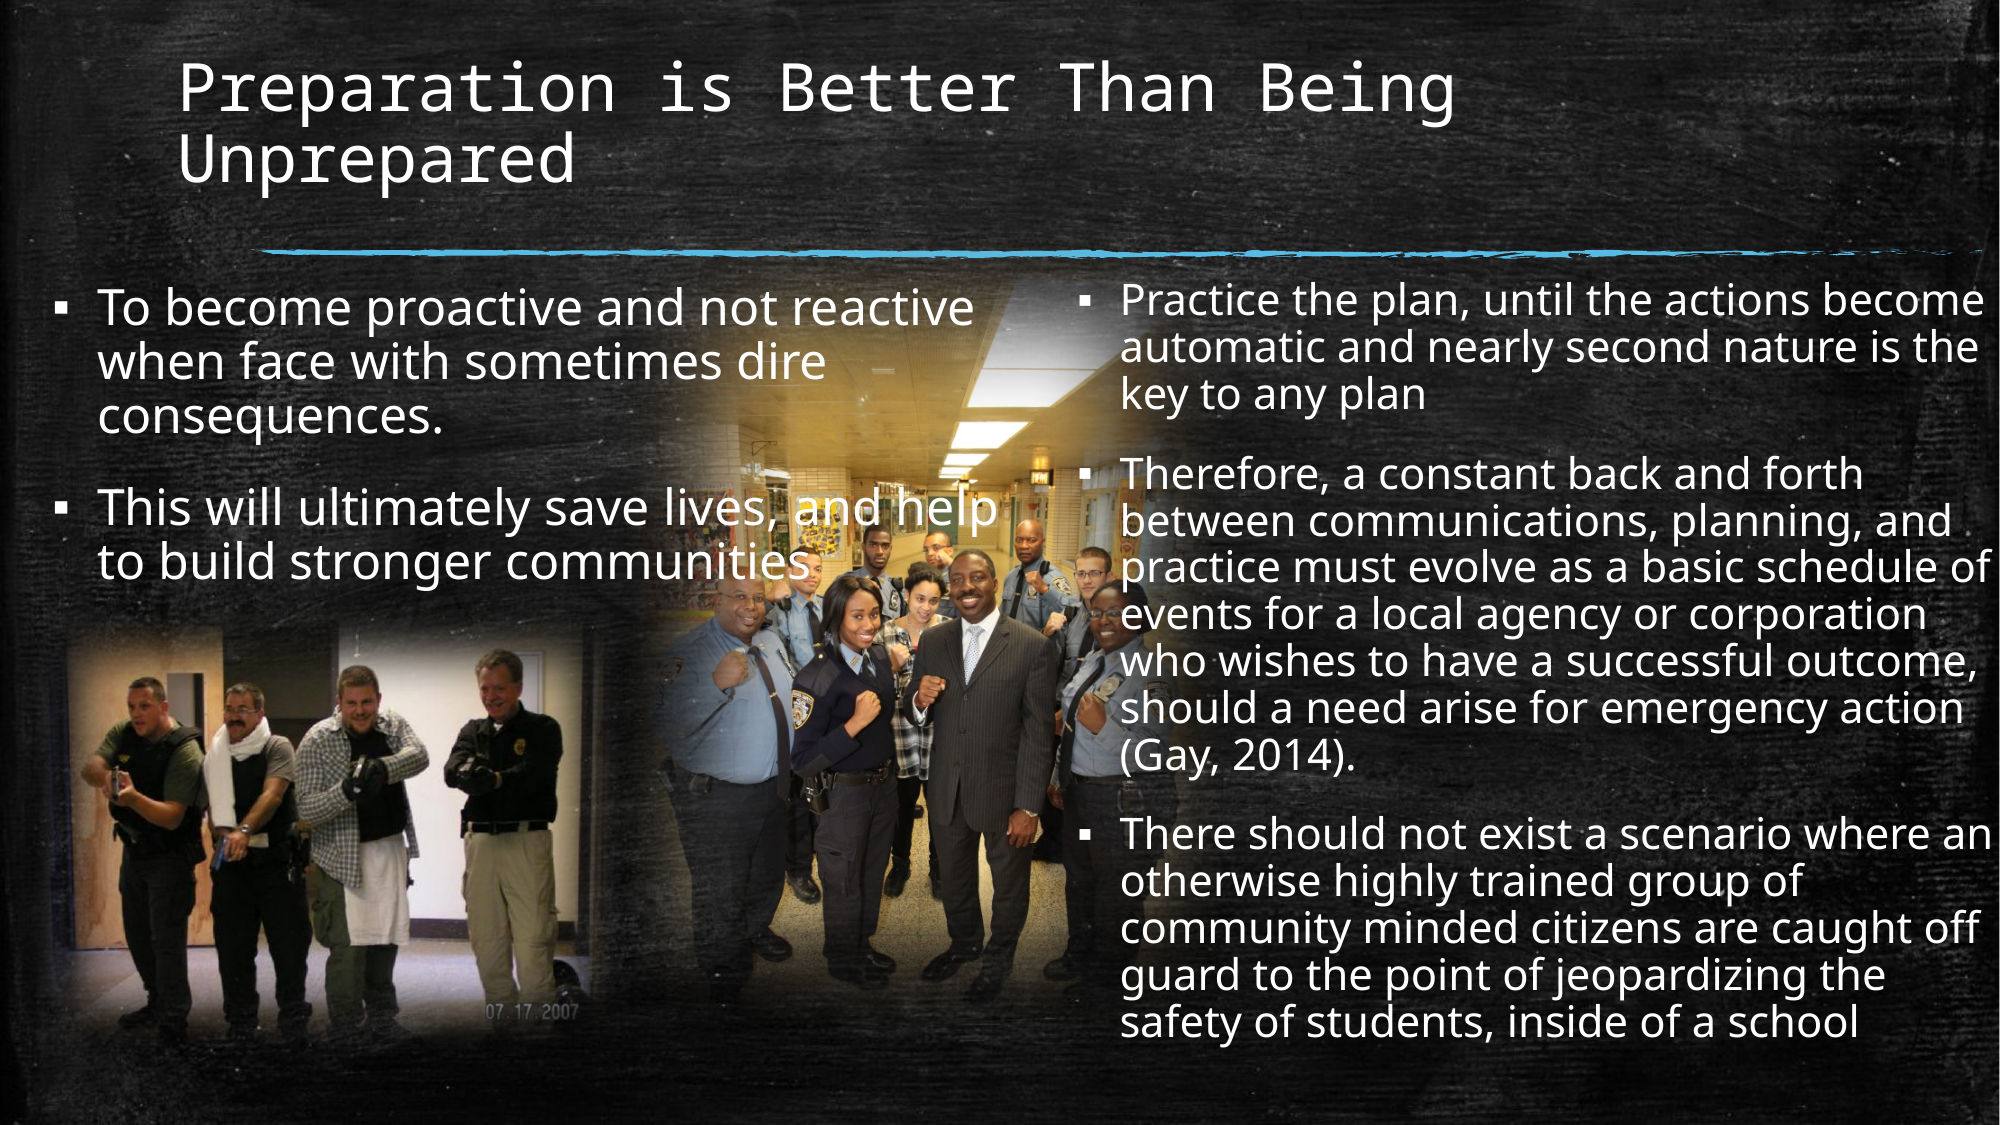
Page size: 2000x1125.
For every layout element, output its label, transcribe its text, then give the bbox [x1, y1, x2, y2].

picture [26, 224, 1230, 1056]
list To become proactive and not reactive when face with sometimes dire consequences. This will ultimately save lives, and help to build stronger communities [37, 275, 614, 603]
title Preparation is Better Than Being Unprepared [162, 37, 1825, 205]
list Practice the plan, until the actions become automatic and nearly second nature is the key to any plan Therefore, a constant back and forth between communications, planning, and practice must evolve as a basic schedule of events for a local agency or corporation who wishes to have a successful outcome, should a need arise for emergency action (Gay, 2014). There should not exist a scenario where an otherwise highly trained group of community minded citizens are caught off guard to the point of jeopardizing the safety of students, inside of a school [1062, 270, 2000, 1059]
